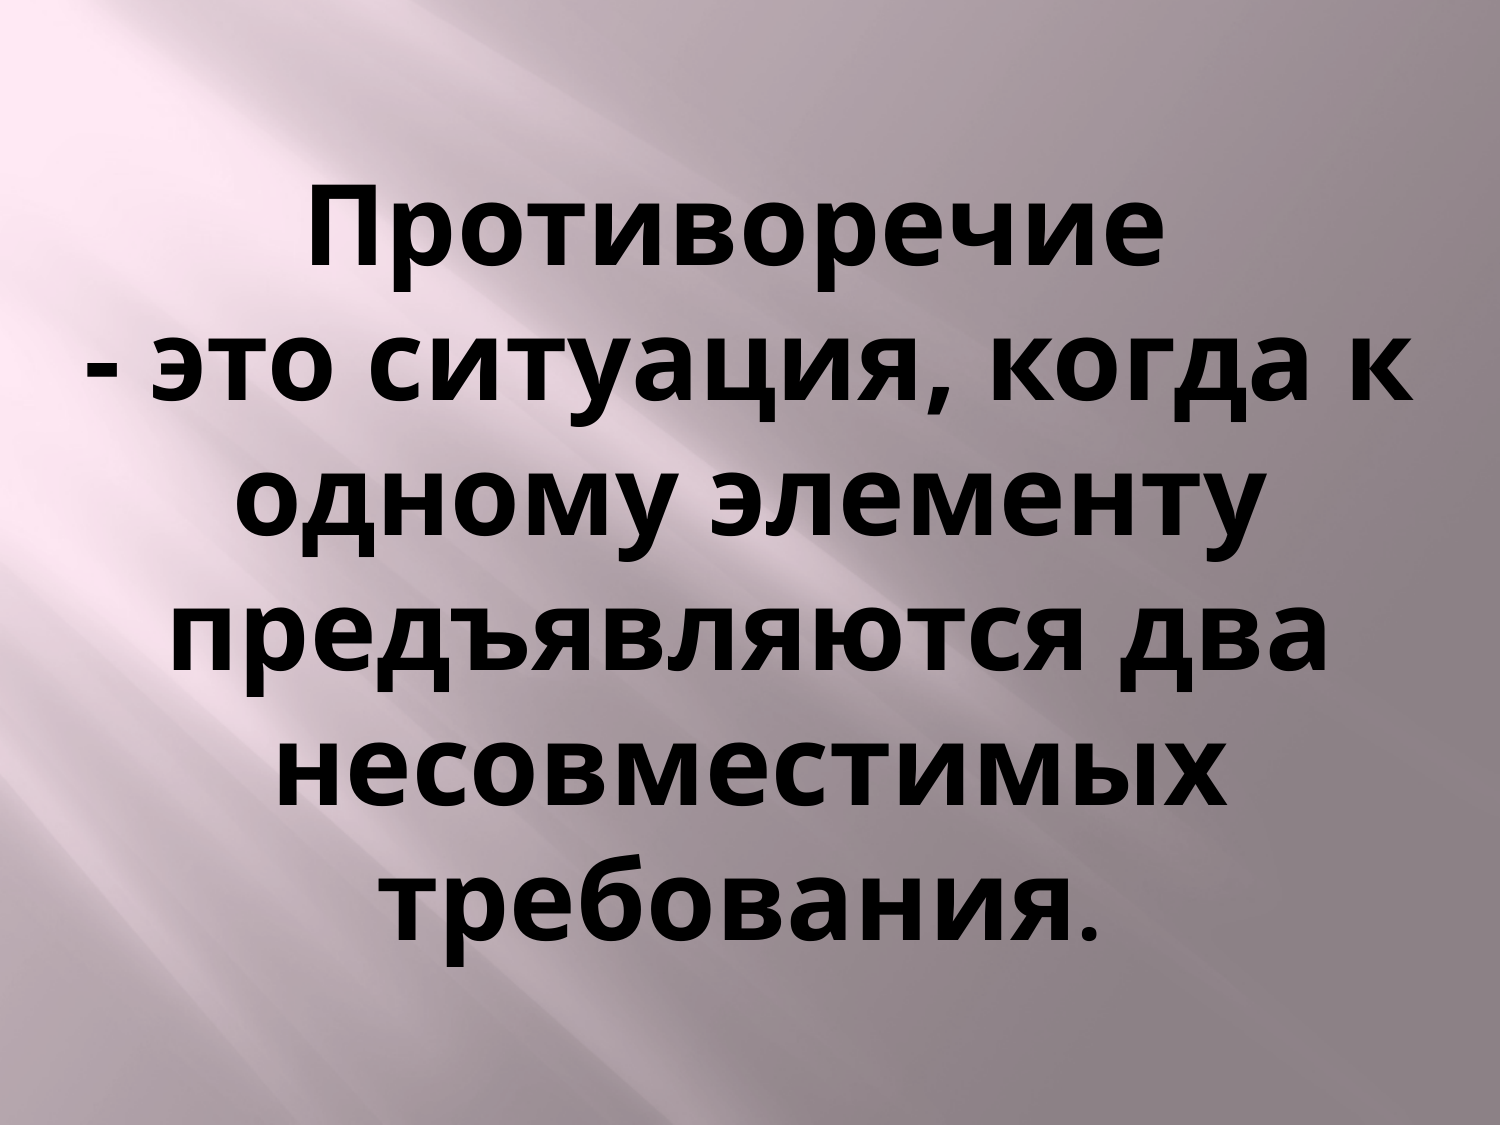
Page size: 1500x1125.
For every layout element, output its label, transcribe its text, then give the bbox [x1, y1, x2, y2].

title Противоречие - это ситуация, когда к одному элементу предъявляются два несовместимых требования. [0, 140, 1500, 1079]
